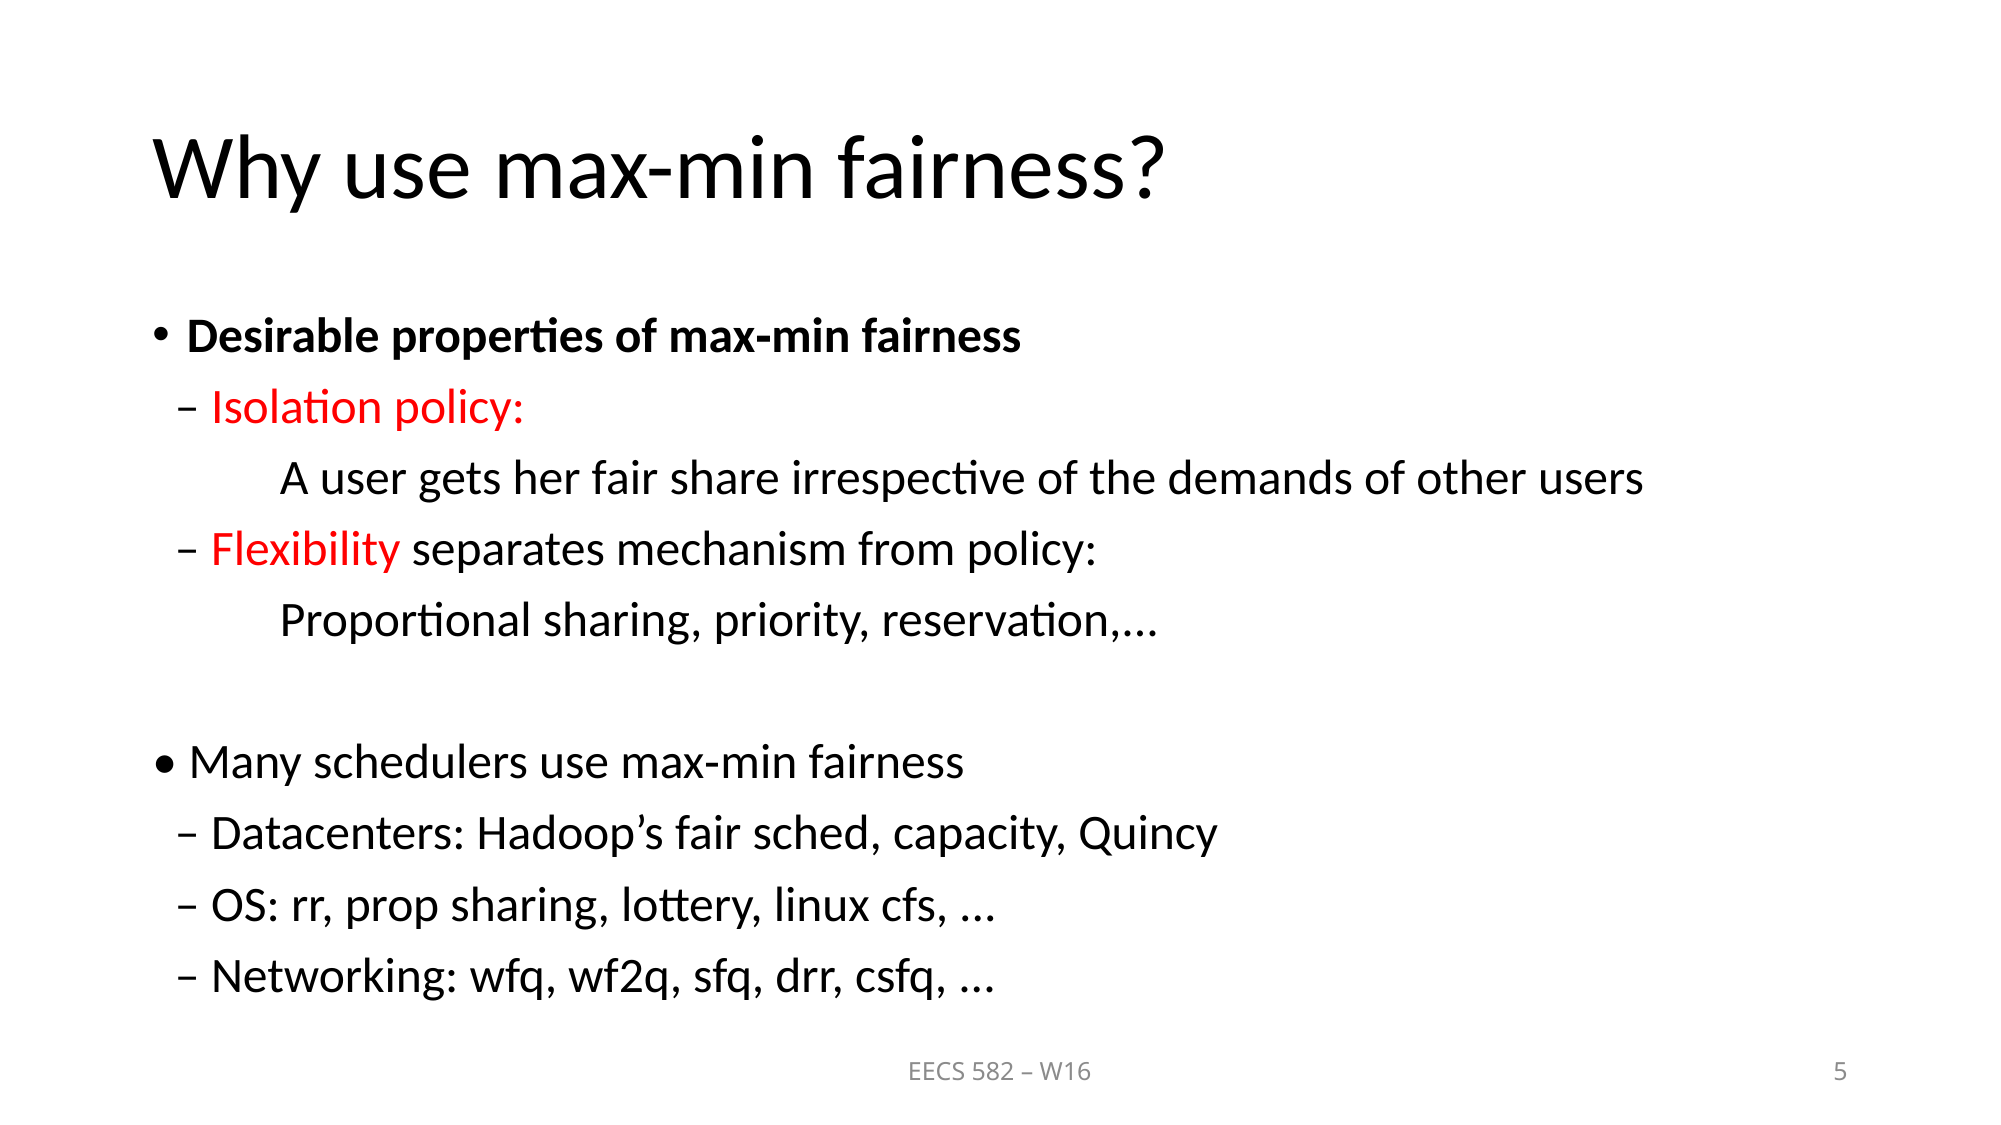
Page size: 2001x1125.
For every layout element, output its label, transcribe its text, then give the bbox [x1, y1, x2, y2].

slide_number 5 [1412, 1042, 1863, 1103]
list Desirable properties of max‐min fairness – Isolation policy: A user gets her fair share irrespective of the demands of other users – Flexibility separates mechanism from policy: Proportional sharing, priority, reservation,... • Many schedulers use max‐min fairness – Datacenters: Hadoop’s fair sched, capacity, Quincy – OS: rr, prop sharing, lottery, linux cfs, ... – Networking: wfq, wf2q, sfq, drr, csfq, ... [137, 299, 1863, 1014]
footer EECS 582 – W16 [662, 1042, 1338, 1103]
title Why use max-min fairness? [137, 59, 1863, 278]
